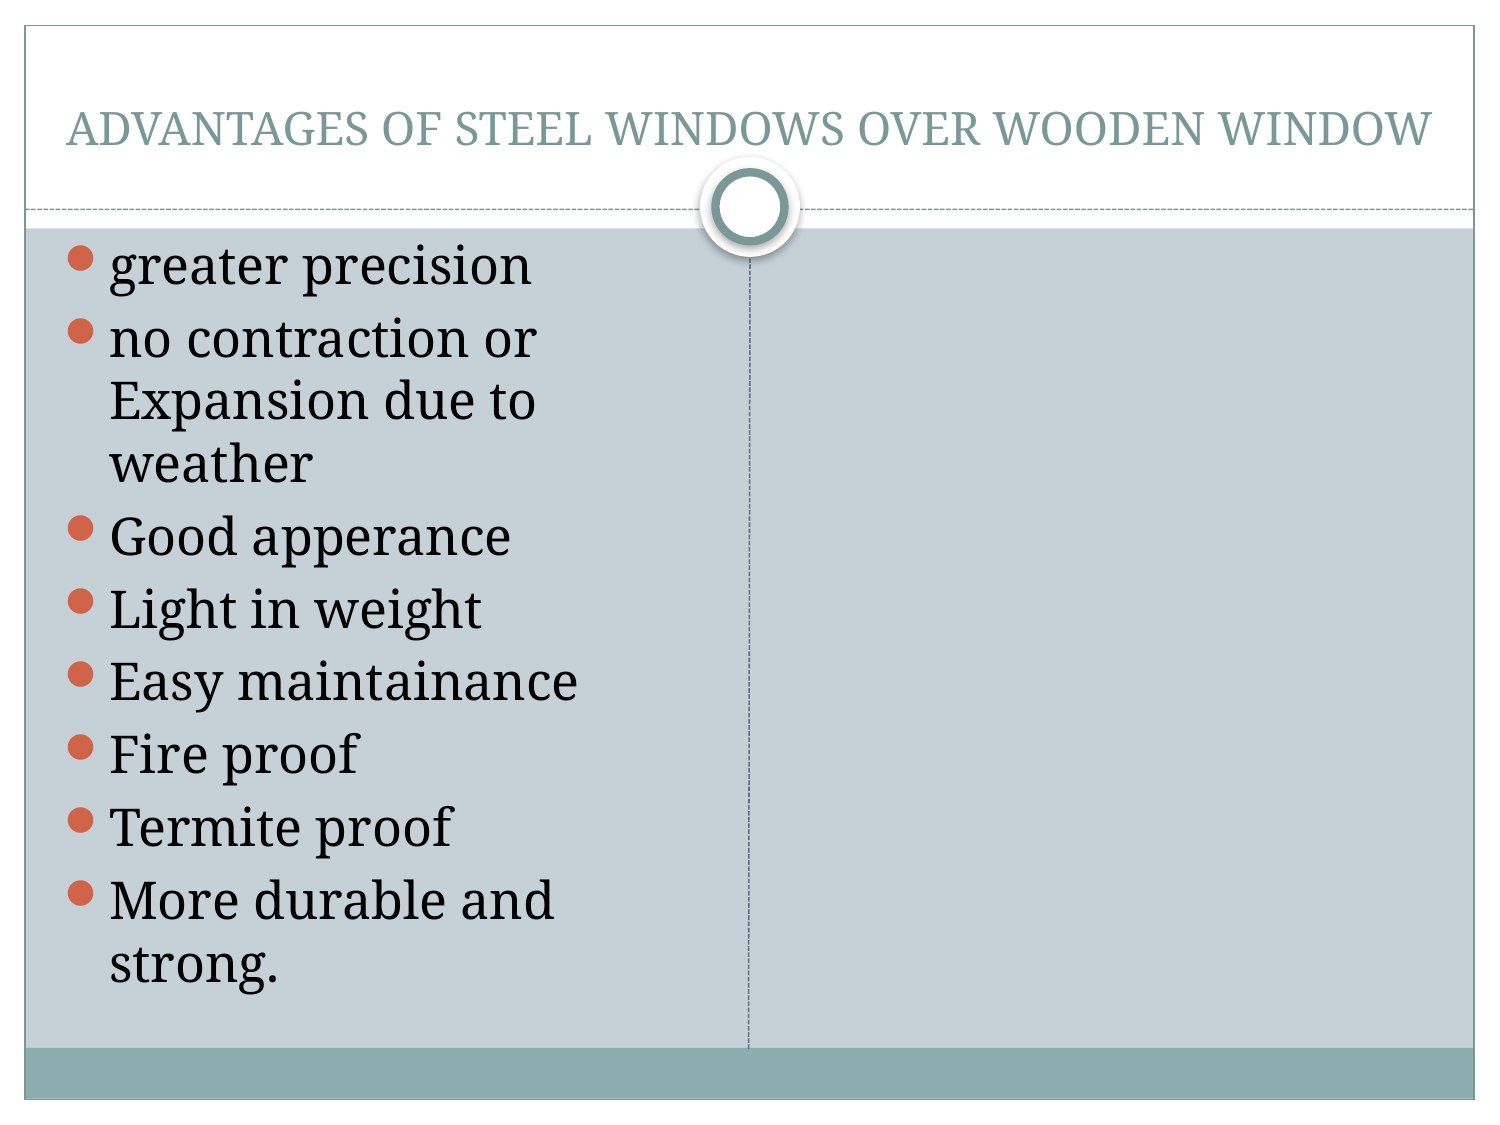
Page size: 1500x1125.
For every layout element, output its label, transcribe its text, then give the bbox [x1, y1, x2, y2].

title ADVANTAGES OF STEEL WINDOWS OVER WOODEN WINDOW [49, 37, 1450, 162]
list greater precision no contraction or Expansion due to weather Good apperance Light in weight Easy maintainance Fire proof Termite proof More durable and strong. [49, 224, 712, 993]
